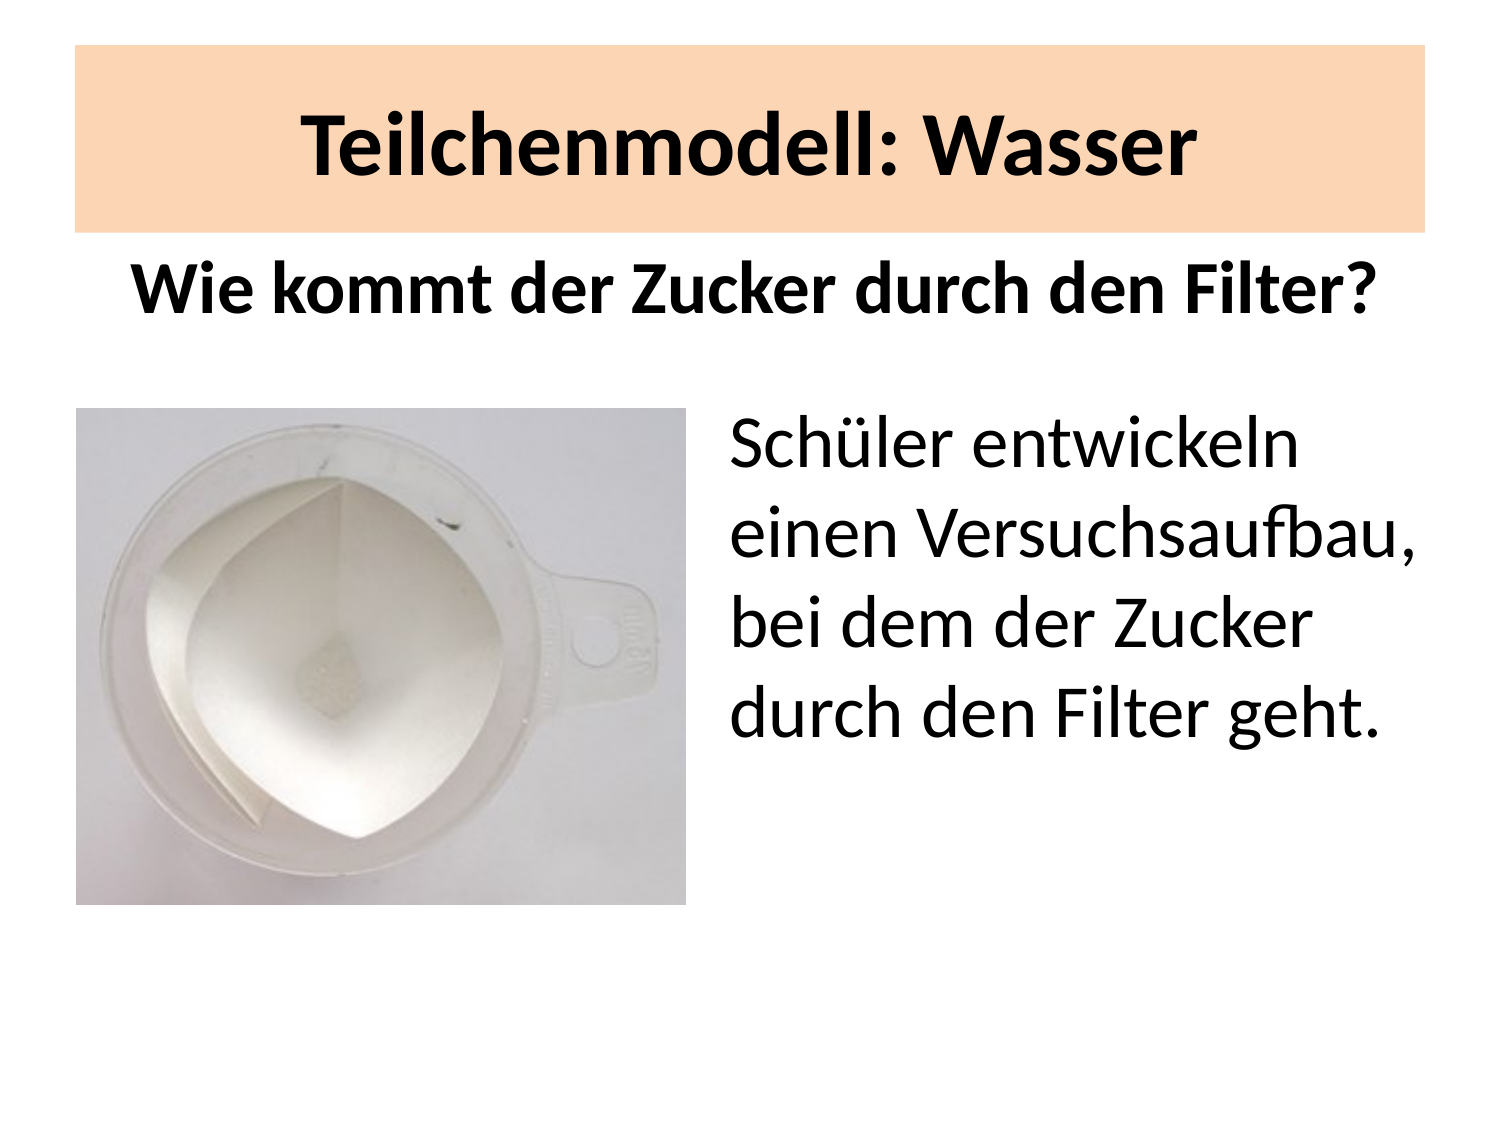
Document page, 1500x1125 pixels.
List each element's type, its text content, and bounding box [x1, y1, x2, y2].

title Teilchenmodell: Wasser [75, 45, 1425, 233]
text_box Wie kommt der Zucker durch den Filter? [82, 231, 1430, 337]
text_box Schüler entwickeln einen Versuchsaufbau, bei dem der Zucker durch den Filter geht. [714, 385, 1441, 850]
picture [76, 408, 687, 906]
